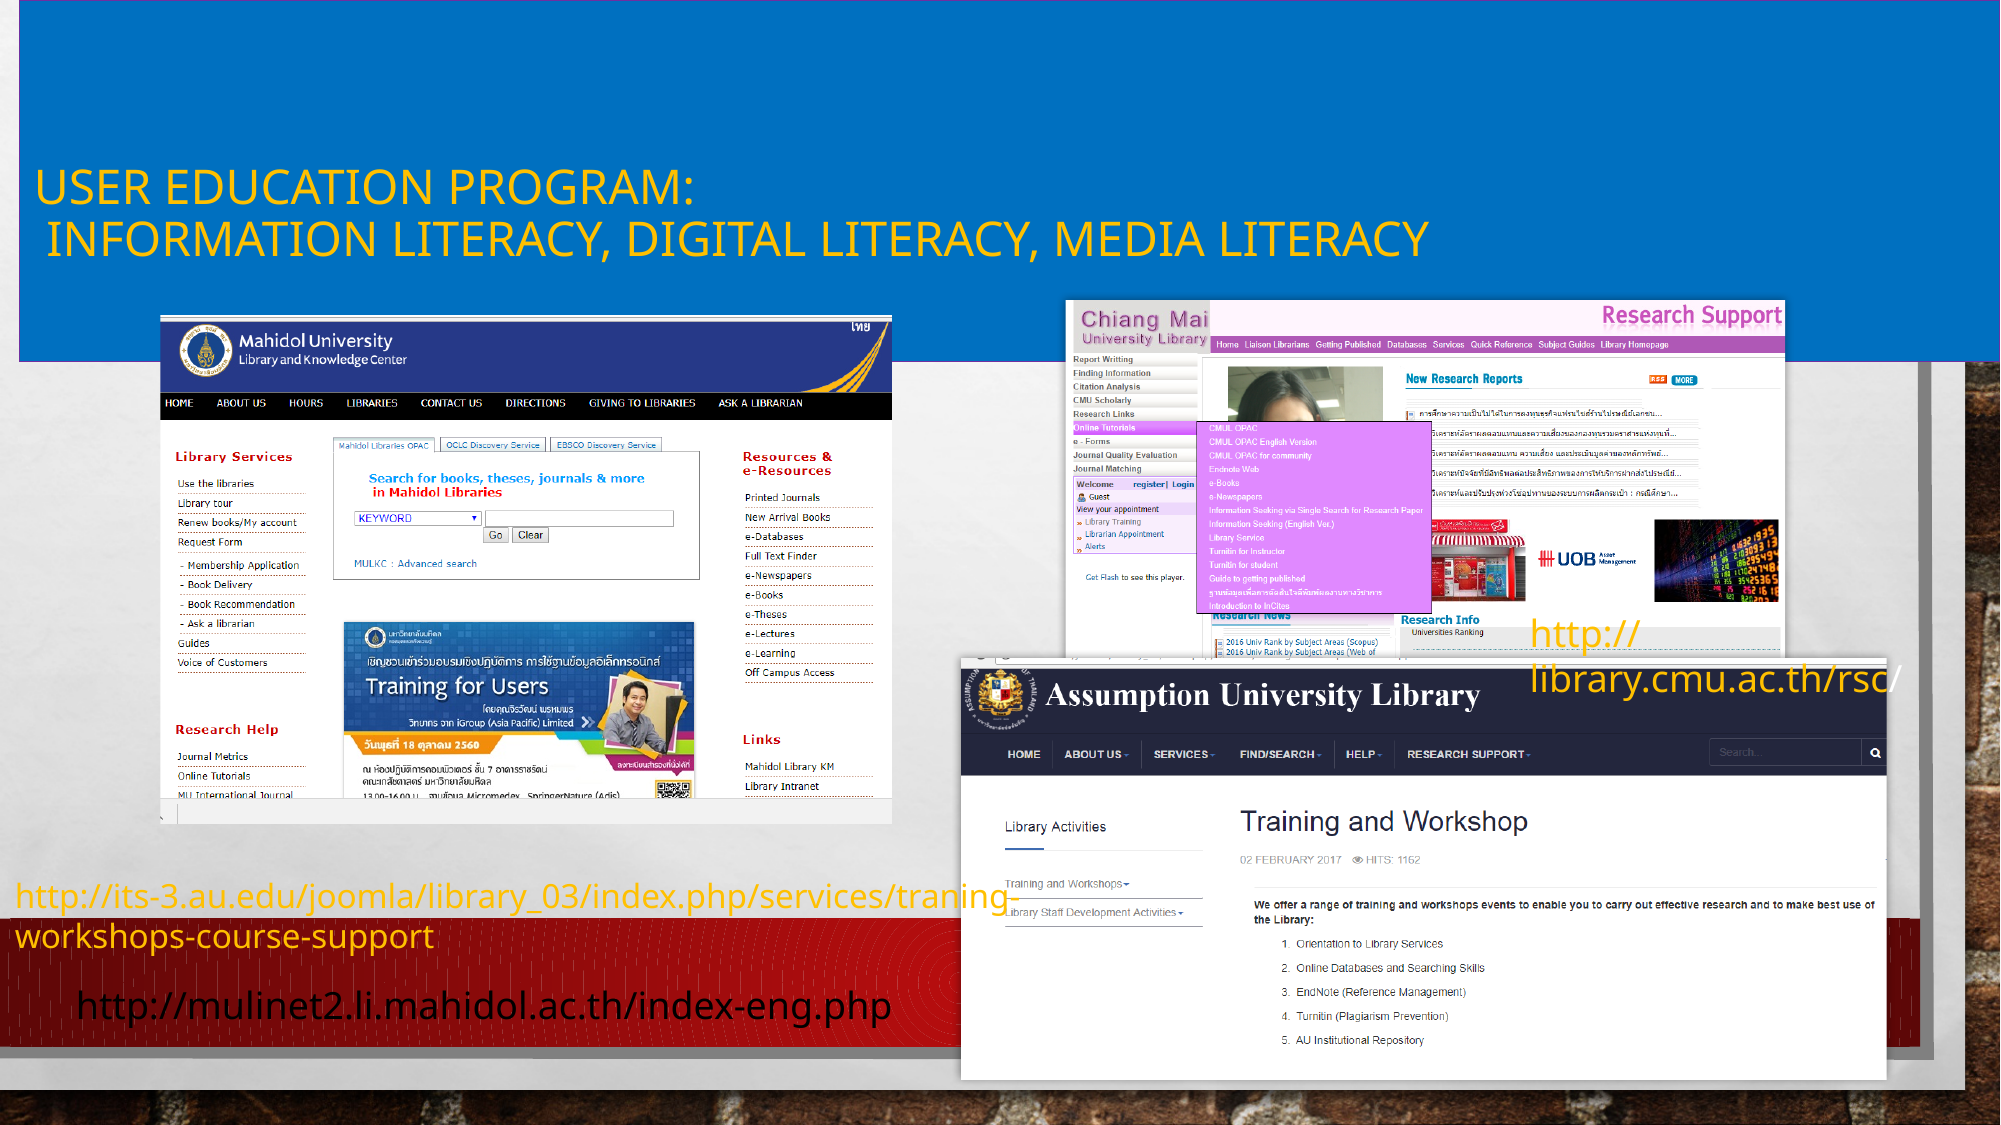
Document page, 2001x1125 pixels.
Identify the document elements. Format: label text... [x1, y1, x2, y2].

title User education program: Information literacy, digital literacy, media literacy [19, 0, 2000, 362]
text_box http://library.cmu.ac.th/rsc/ [1786, 602, 1976, 707]
picture [0, 362, 2000, 1125]
picture [960, 300, 1887, 1080]
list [159, 315, 893, 825]
text_box http://mulinet2.li.mahidol.ac.th/index-eng.php [61, 974, 908, 1035]
text_box http://its-3.au.edu/joomla/library_03/index.php/services/traning-workshops-course-support [0, 868, 960, 963]
